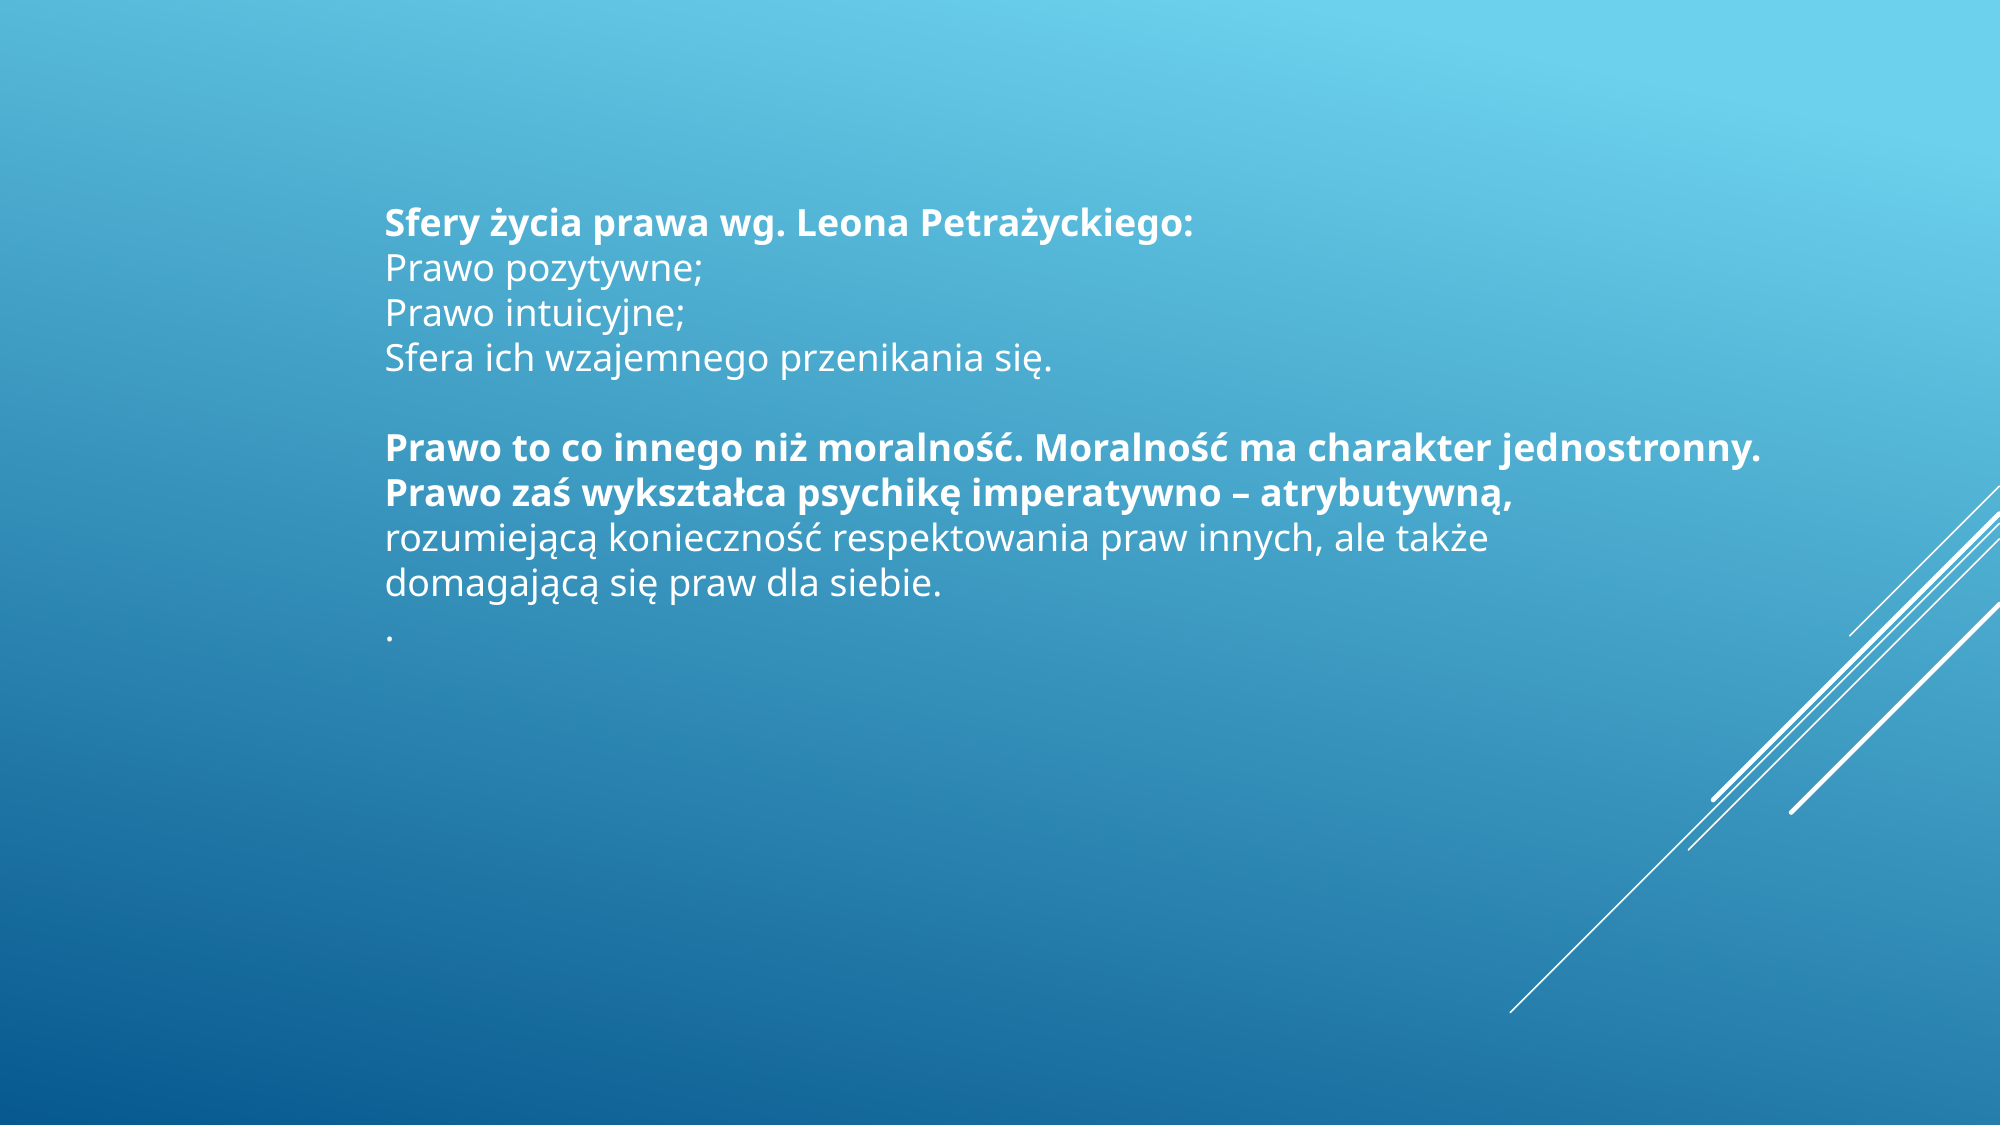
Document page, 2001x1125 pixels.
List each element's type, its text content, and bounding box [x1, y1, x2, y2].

text_box Sfery życia prawa wg. Leona Petrażyckiego: Prawo pozytywne; Prawo intuicyjne; Sfera ich wzajemnego przenikania się. Prawo to co innego niż moralność. Moralność ma charakter jednostronny. Prawo zaś wykształca psychikę imperatywno – atrybutywną, rozumiejącą konieczność respektowania praw innych, ale także domagającą się praw dla siebie. . [369, 146, 1788, 701]
